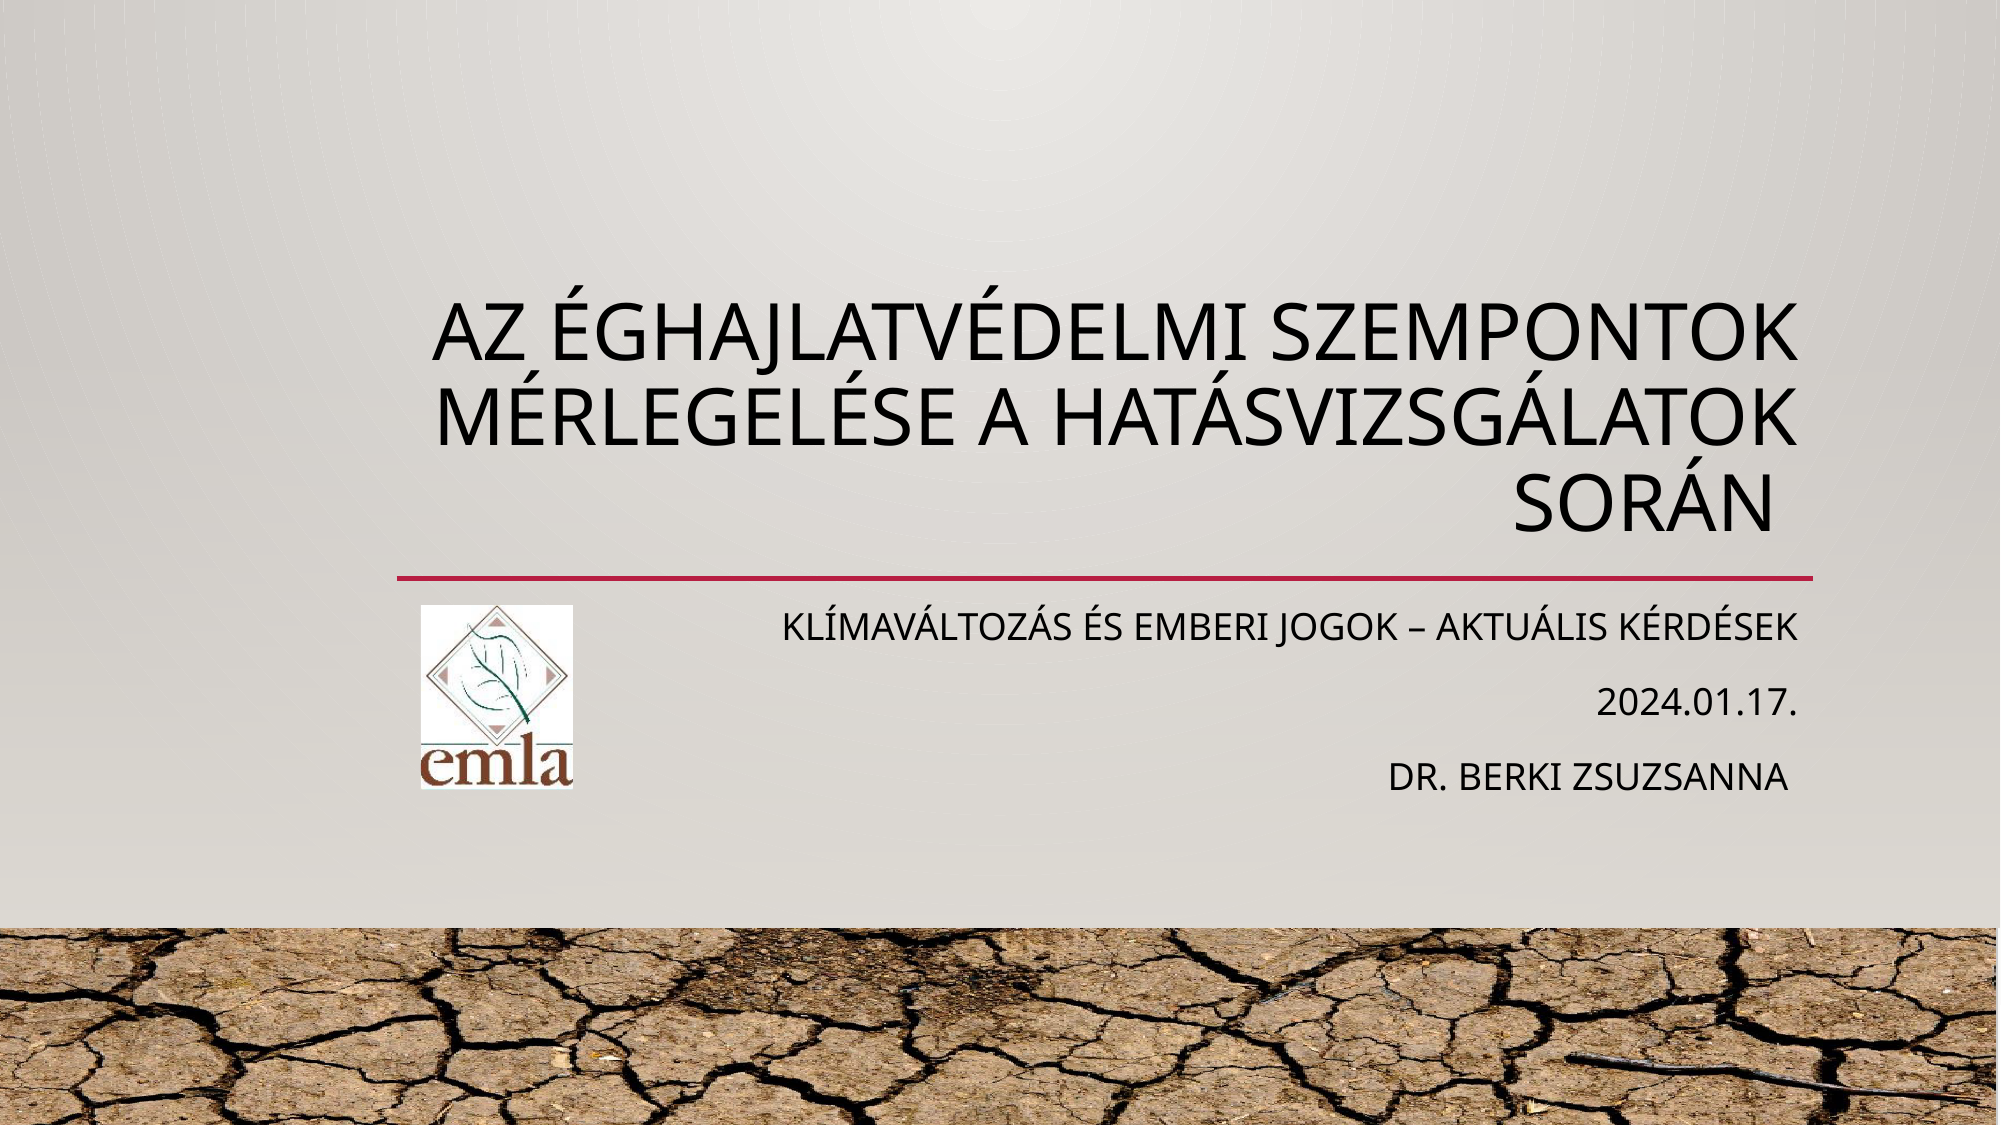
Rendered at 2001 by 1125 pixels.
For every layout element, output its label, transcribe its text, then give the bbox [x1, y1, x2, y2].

picture [420, 605, 574, 790]
subtitle Klímaváltozás és emberi jogok – aktuális kérdések 2024.01.17. Dr. Berki zsuzsanna [396, 579, 1814, 816]
picture [0, 927, 2000, 1125]
title Az éghajlatvédelmi szempontok mérlegelése a hatásvizsgálatok során [396, 131, 1814, 549]
